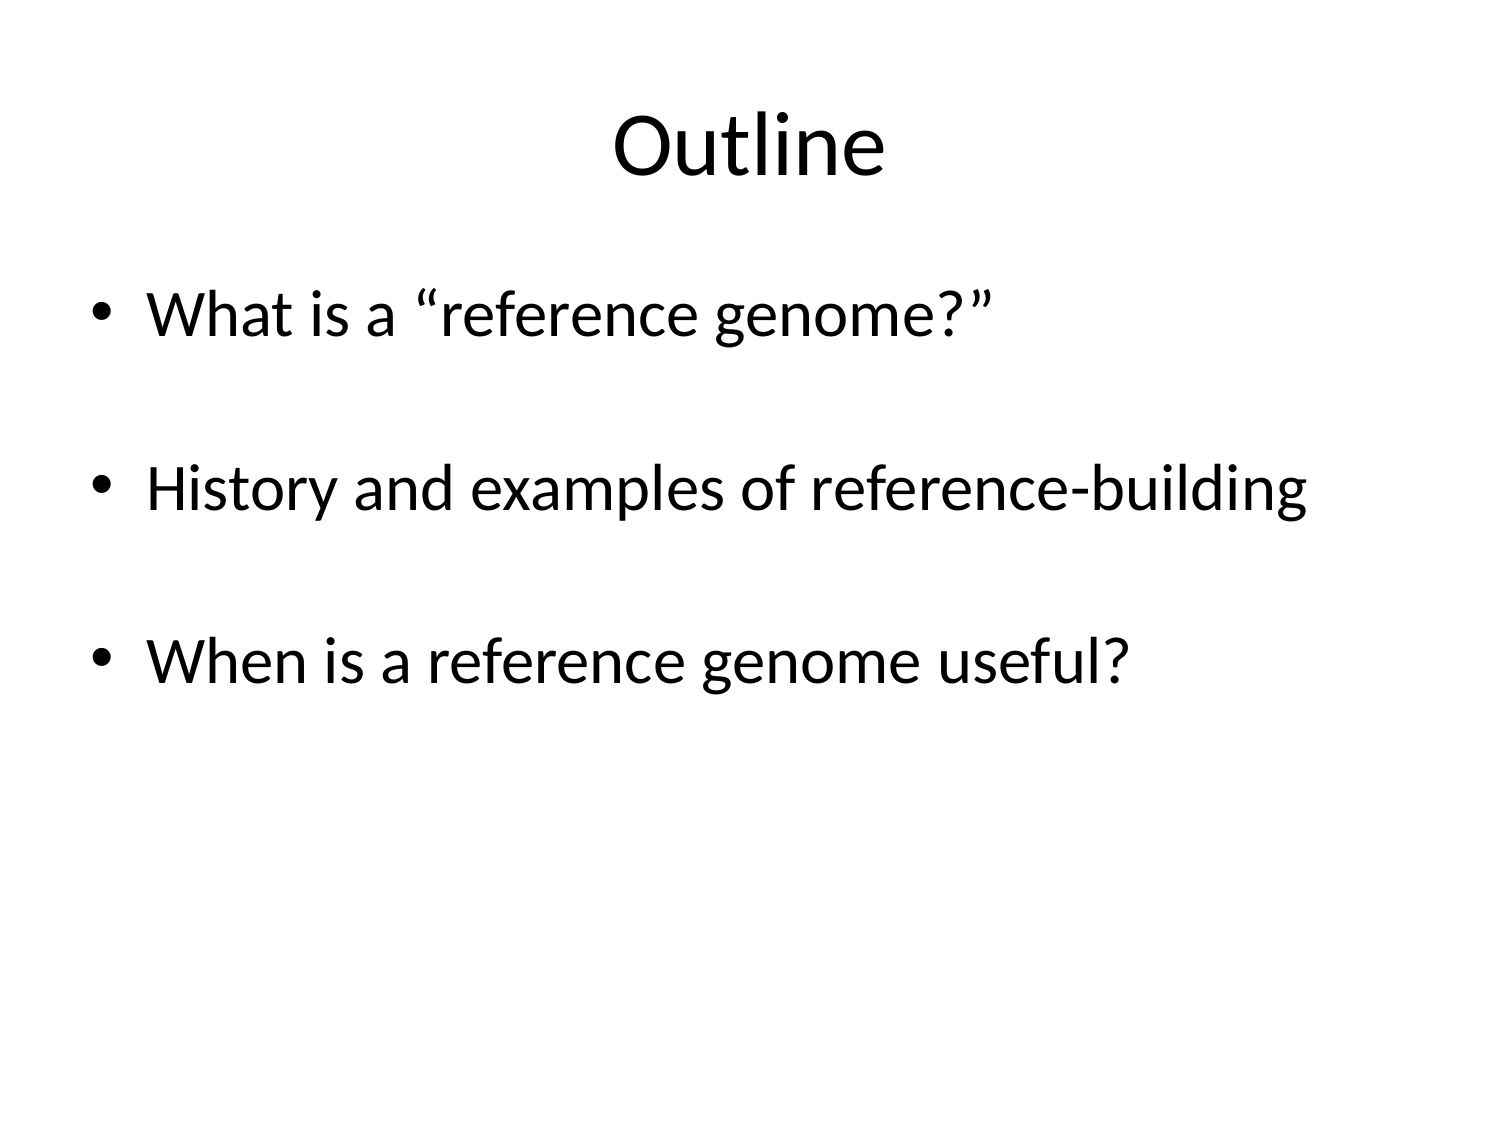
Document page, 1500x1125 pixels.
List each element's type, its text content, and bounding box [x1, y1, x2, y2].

title Outline [75, 45, 1425, 233]
list What is a “reference genome?” History and examples of reference-building When is a reference genome useful? [75, 262, 1425, 1005]
